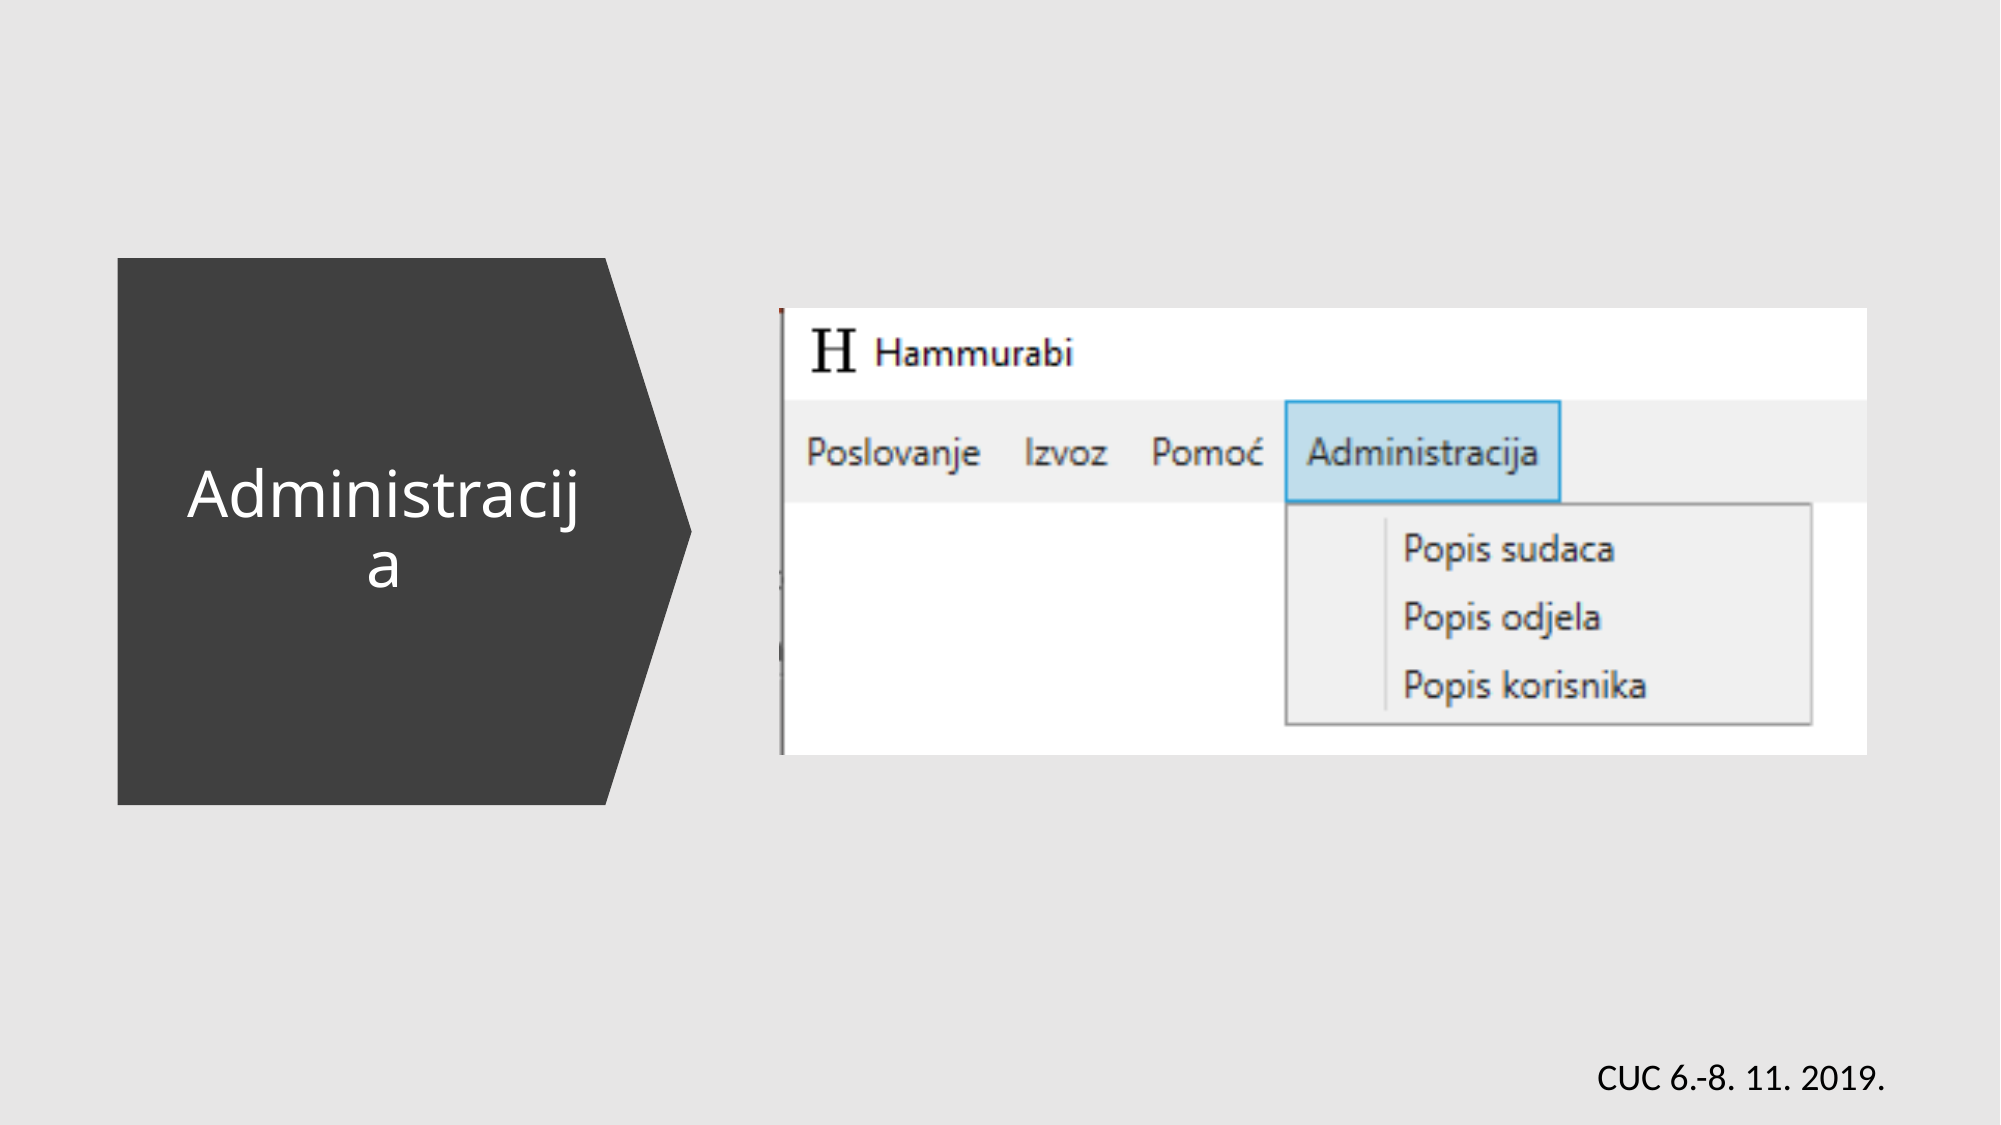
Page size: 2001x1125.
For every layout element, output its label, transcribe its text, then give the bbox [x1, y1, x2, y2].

text_box [116, 257, 693, 807]
text_box CUC 6.-8. 11. 2019. [1582, 1045, 1945, 1106]
title Administracija [168, 322, 601, 741]
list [779, 308, 1867, 755]
